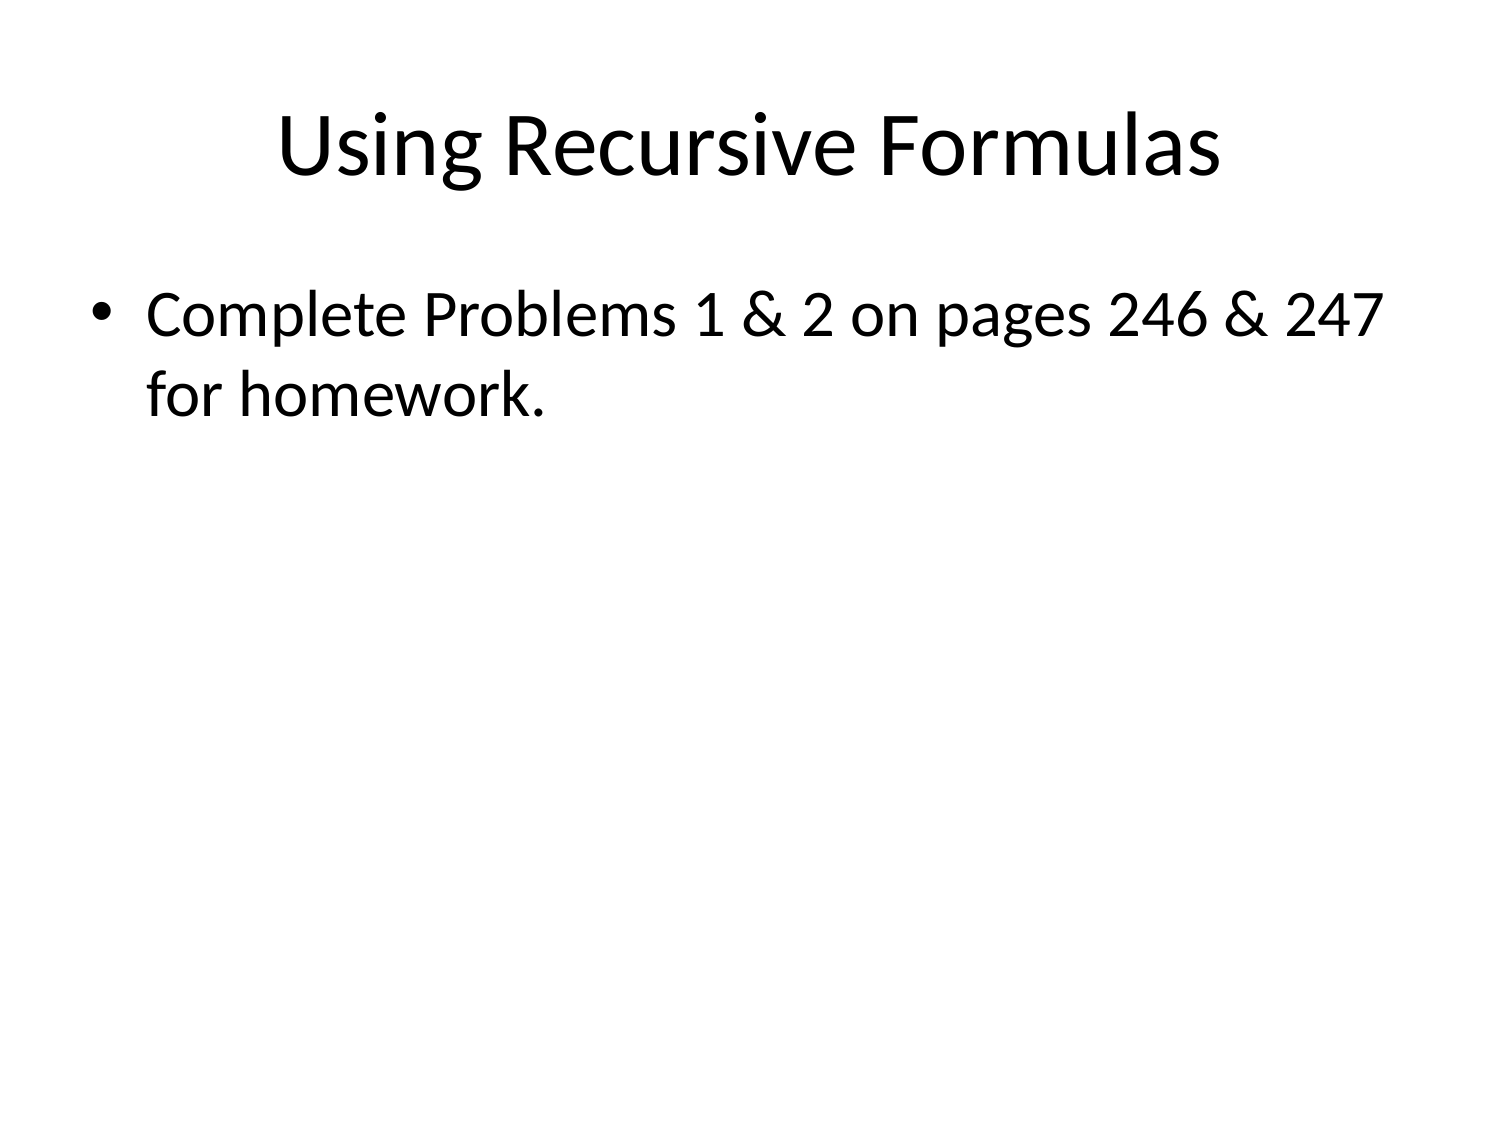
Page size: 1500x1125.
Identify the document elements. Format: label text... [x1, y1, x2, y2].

list Complete Problems 1 & 2 on pages 246 & 247 for homework. [75, 262, 1425, 1005]
title Using Recursive Formulas [75, 45, 1425, 233]
